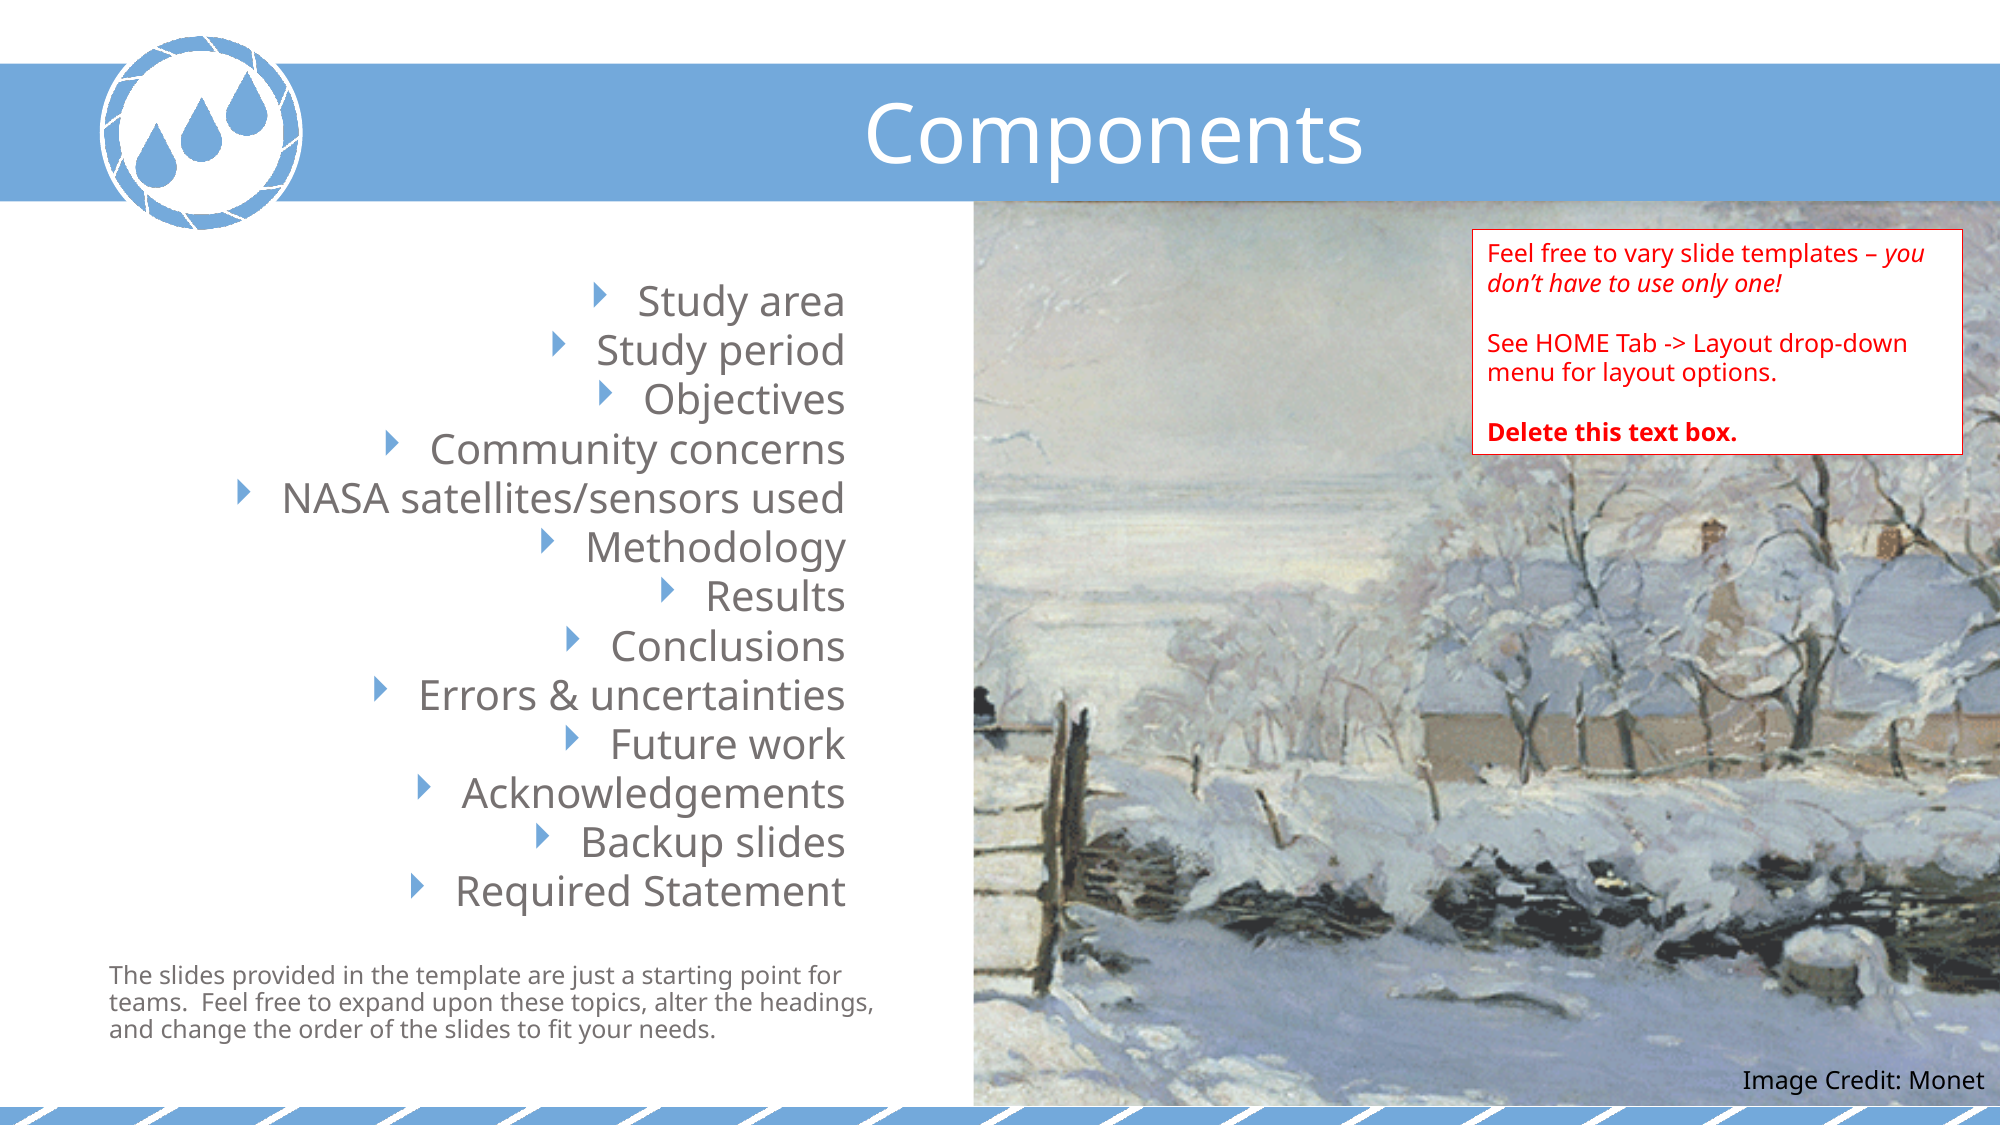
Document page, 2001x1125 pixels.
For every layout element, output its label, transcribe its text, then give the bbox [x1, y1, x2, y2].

picture [0, 1107, 2000, 1125]
picture [973, 201, 2000, 1106]
list Study area Study period Objectives Community concerns NASA satellites/sensors used Methodology Results Conclusions Errors & uncertainties Future work Acknowledgements Backup slides Required Statement [80, 273, 861, 944]
list The slides provided in the template are just a starting point for teams. Feel free to expand upon these topics, alter the headings, and change the order of the slides to fit your needs. [94, 956, 907, 1052]
picture [99, 31, 303, 234]
text_box Components [328, 84, 1902, 190]
